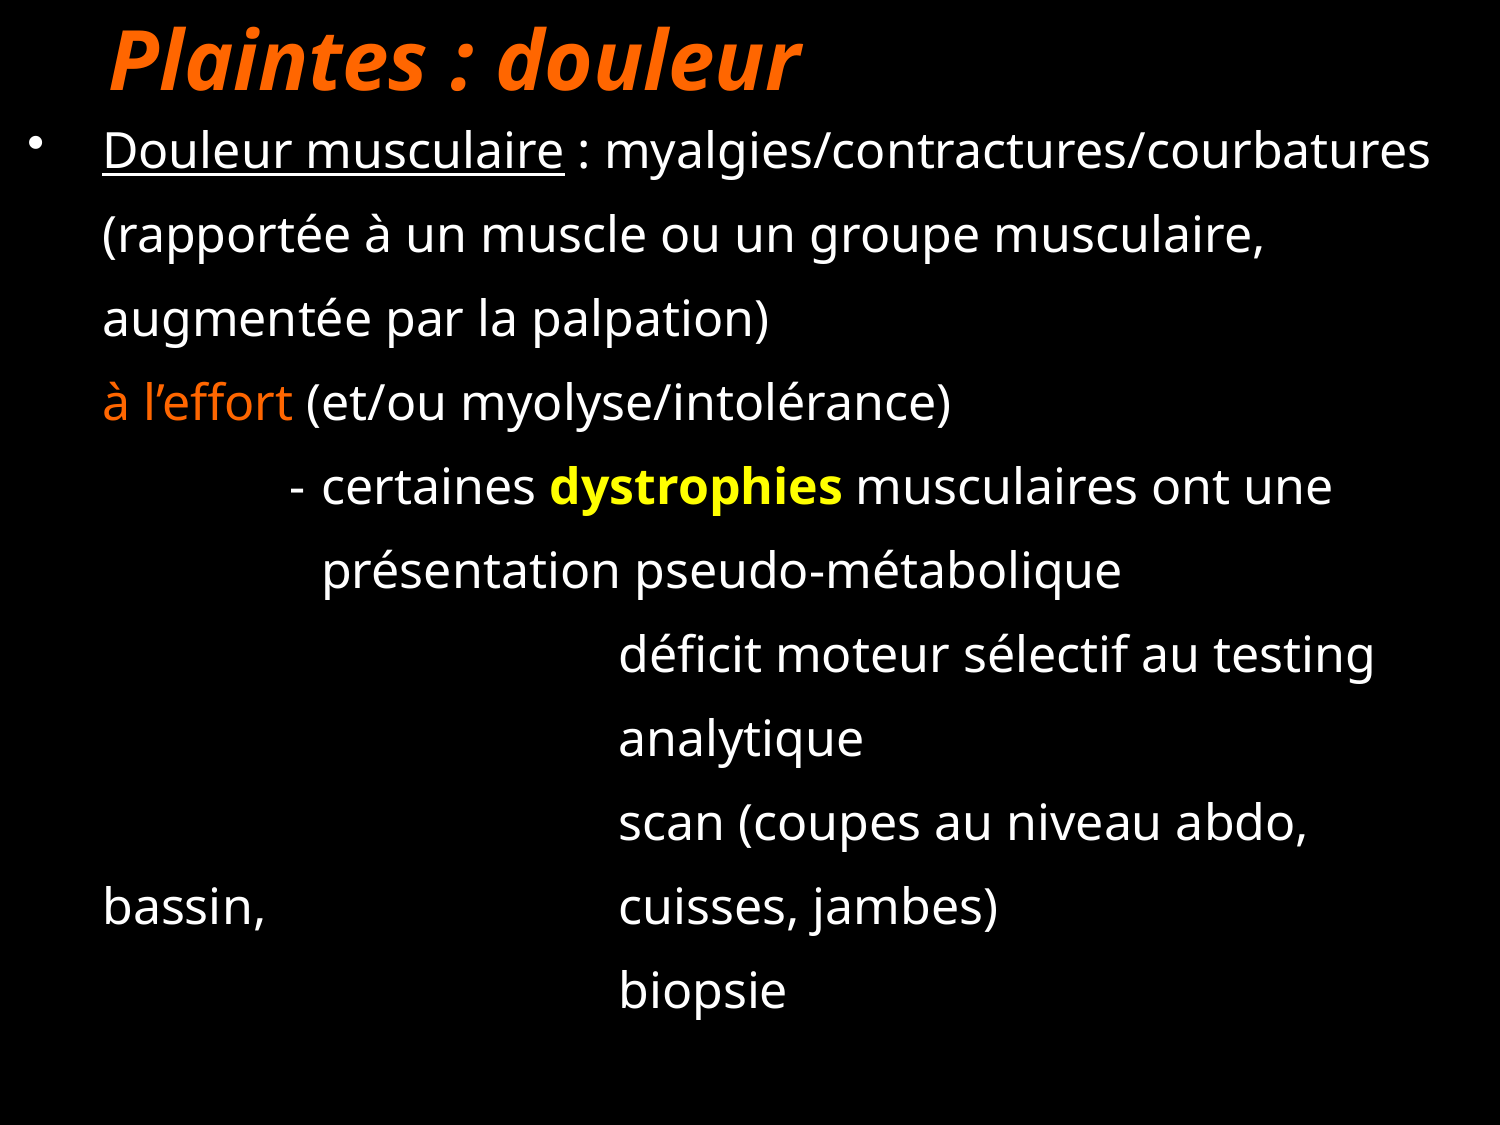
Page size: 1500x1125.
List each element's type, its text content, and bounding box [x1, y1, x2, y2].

text_box Plaintes : douleur [94, 0, 816, 87]
text_box Douleur musculaire : myalgies/contractures/courbatures (rapportée à un muscle ou un groupe musculaire, augmentée par la palpation) à l’effort (et/ou myolyse/intolérance) - certaines dystrophies musculaires ont une présentation pseudo-métabolique déficit moteur sélectif au testing analytique scan (coupes au niveau abdo, bassin, cuisses, jambes) biopsie [12, 87, 1500, 1026]
